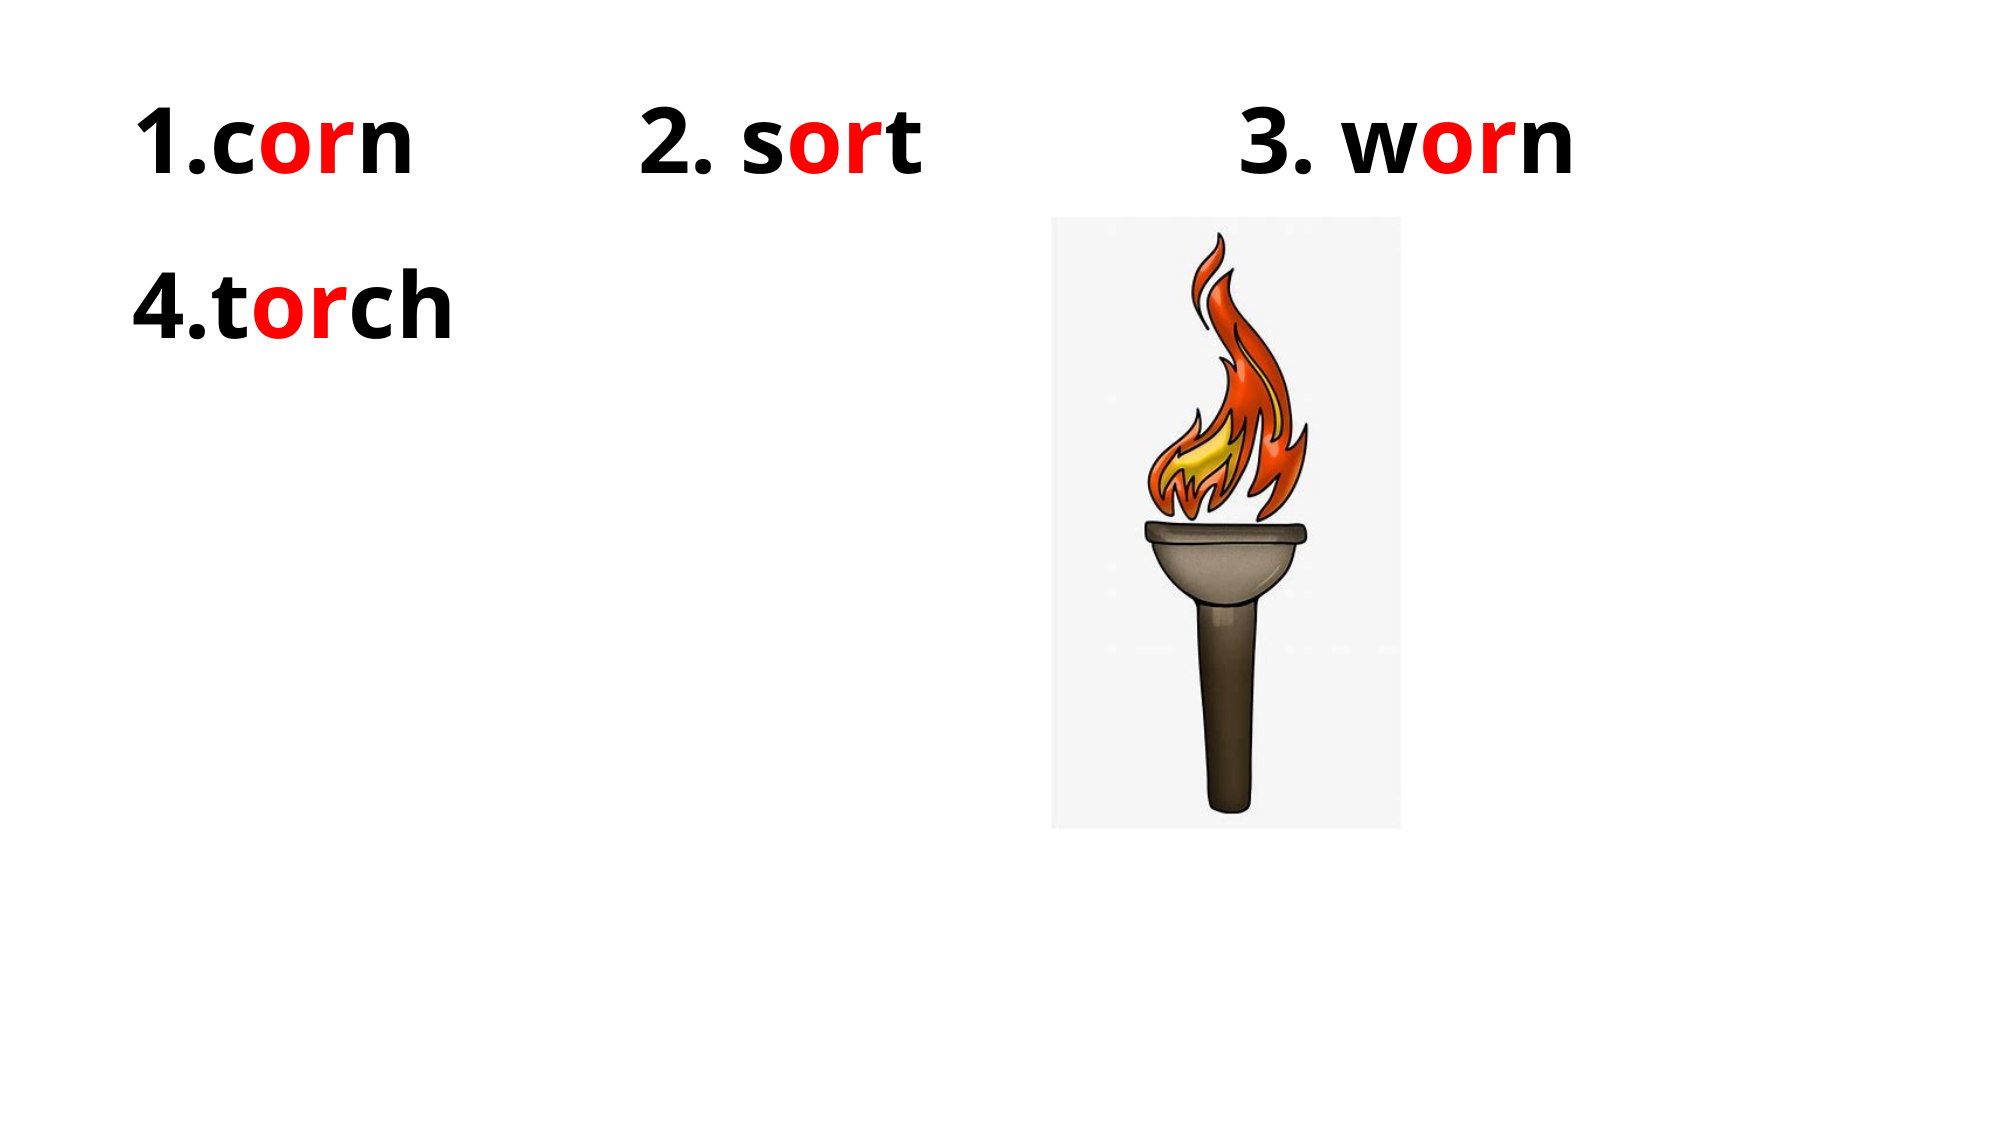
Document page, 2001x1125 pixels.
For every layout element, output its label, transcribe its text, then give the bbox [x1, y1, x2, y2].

picture [1051, 216, 1402, 830]
text_box corn 2. sort 3. worn 4.torch [117, 19, 1955, 440]
